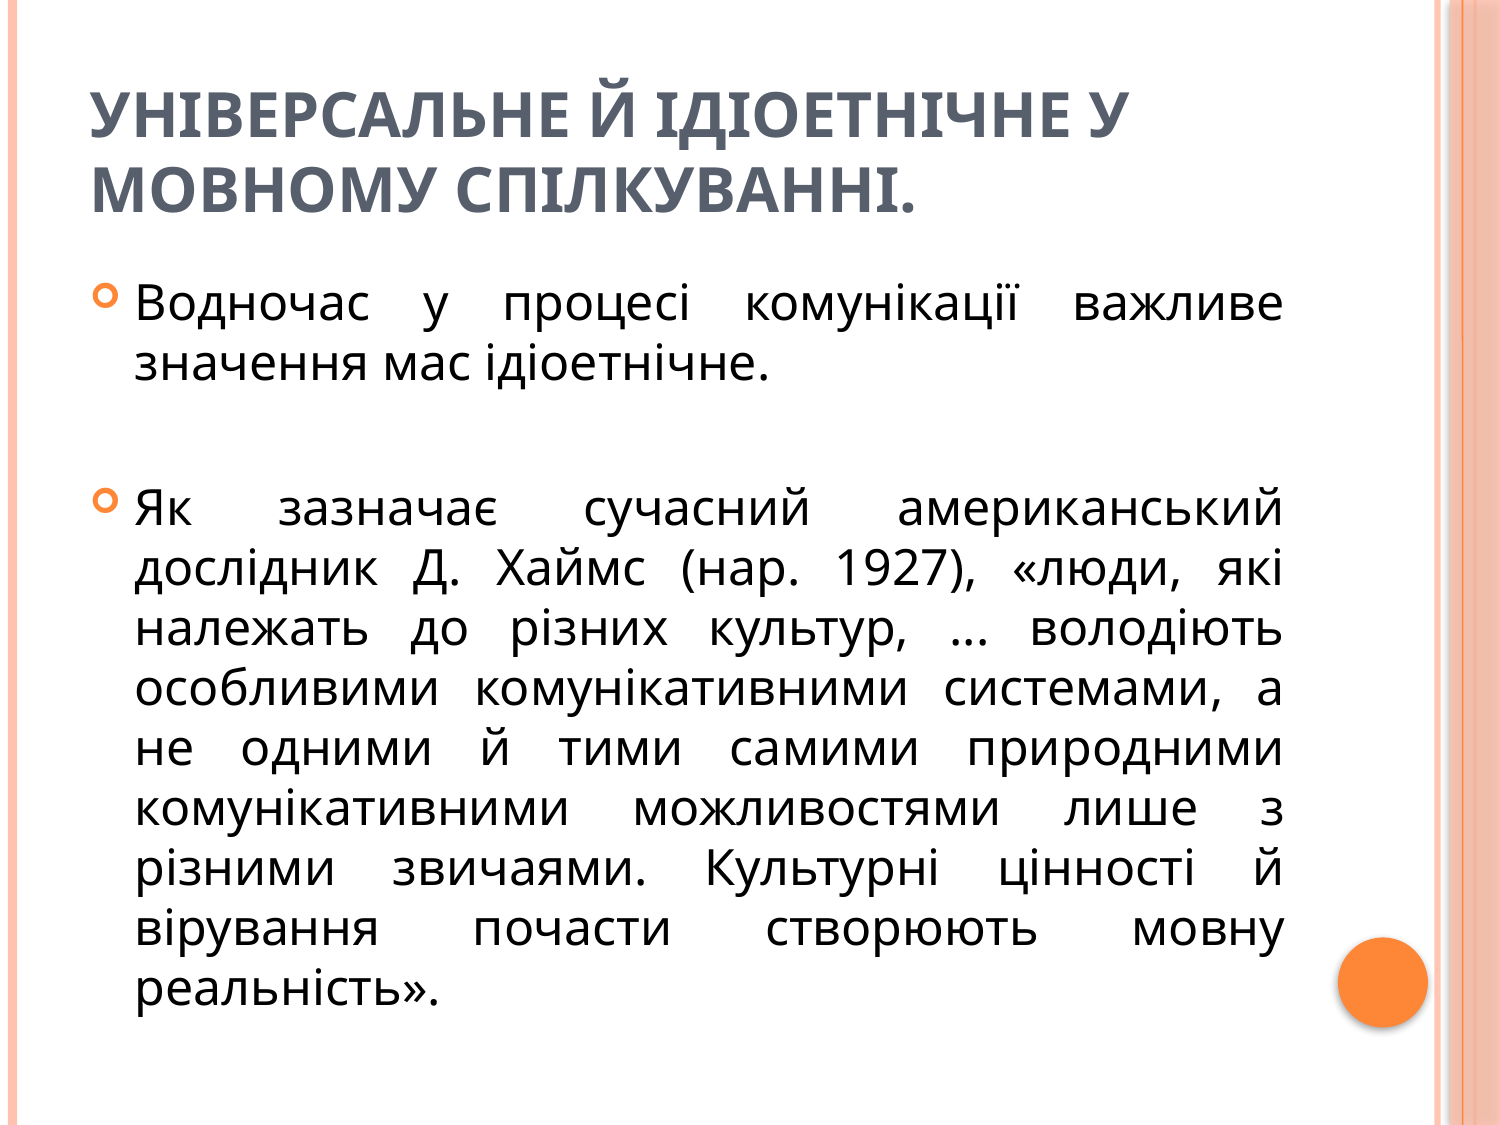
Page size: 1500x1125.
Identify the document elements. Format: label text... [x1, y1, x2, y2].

list Водночас у процесі комунікації важливе значення мас ідіоетнічне. Як зазначає сучасний американський дослідник Д. Хаймс (нар. 1927), «люди, які належать до різних культур, ... володіють особливими комунікативними системами, а не одними й тими самими природни­ми комунікативними можливостями лише з різними звичаями. Культурні цінності й вірування почасти створюють мовну реальність». [75, 262, 1300, 1062]
title Універсальне й ідіоетнічне у мовному спілкуванні. [75, 45, 1300, 233]
